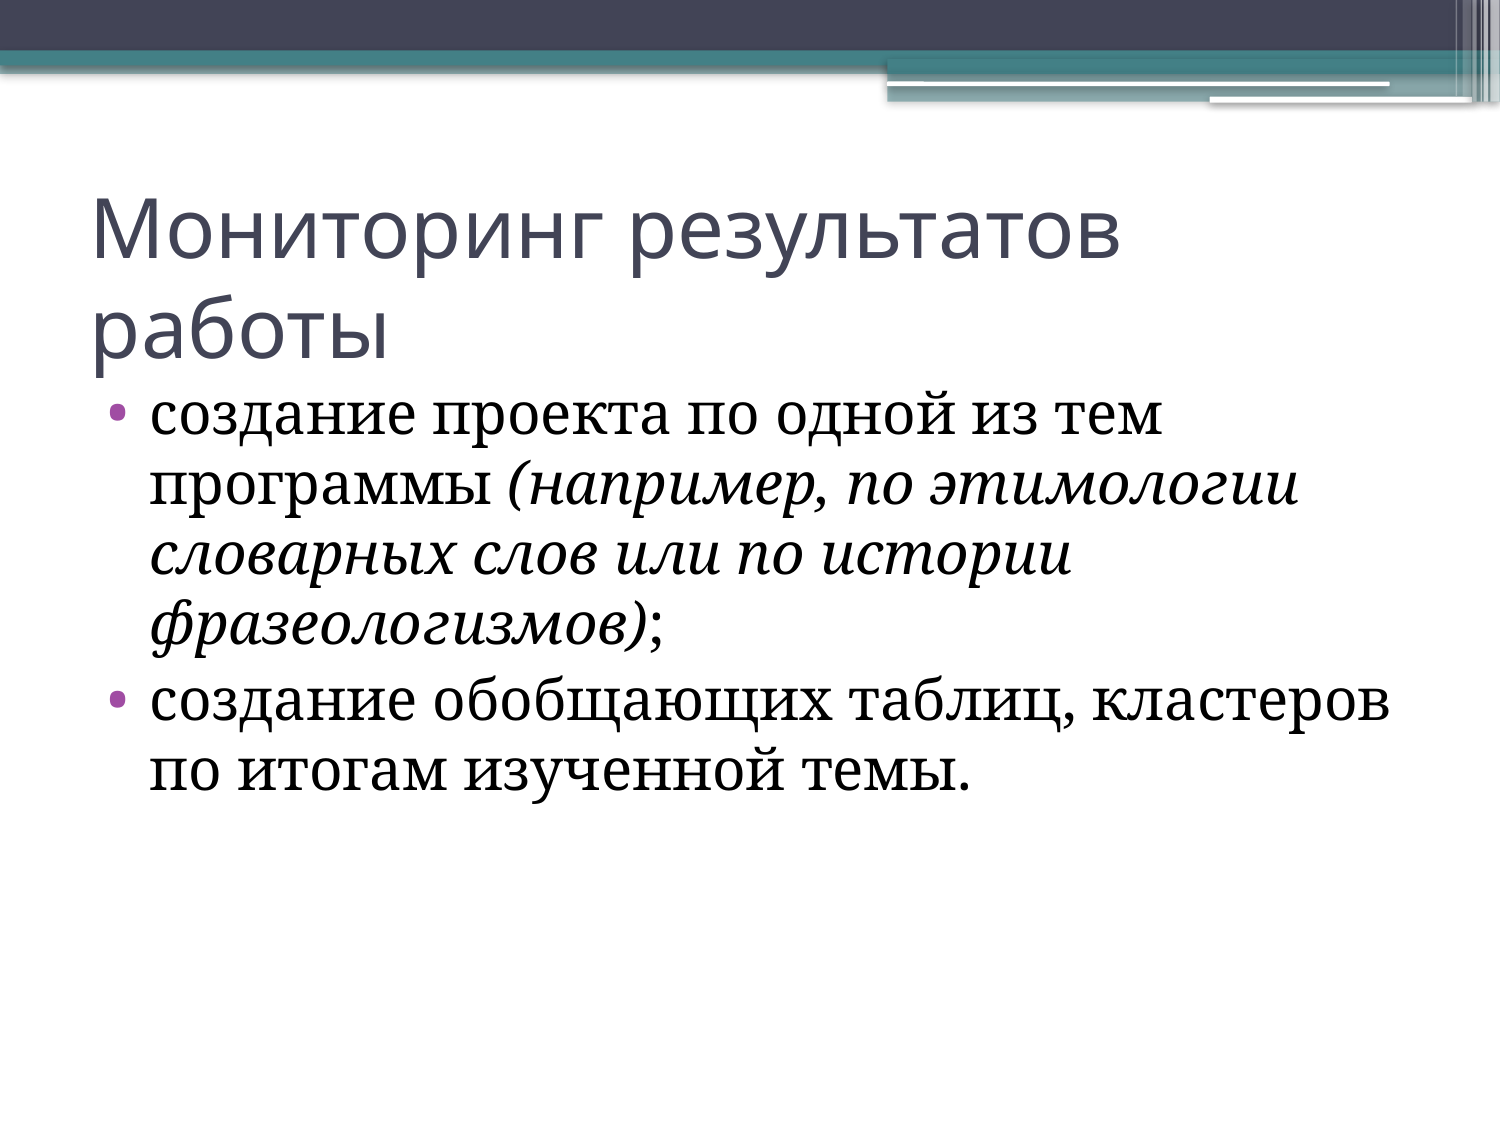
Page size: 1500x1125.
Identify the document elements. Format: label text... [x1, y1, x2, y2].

title Мониторинг результатов работы [75, 187, 1425, 363]
list создание проекта по одной из тем программы (например, по этимологии словарных слов или по истории фразеологизмов); создание обобщающих таблиц, кластеров по итогам изученной темы. [75, 368, 1425, 1079]
